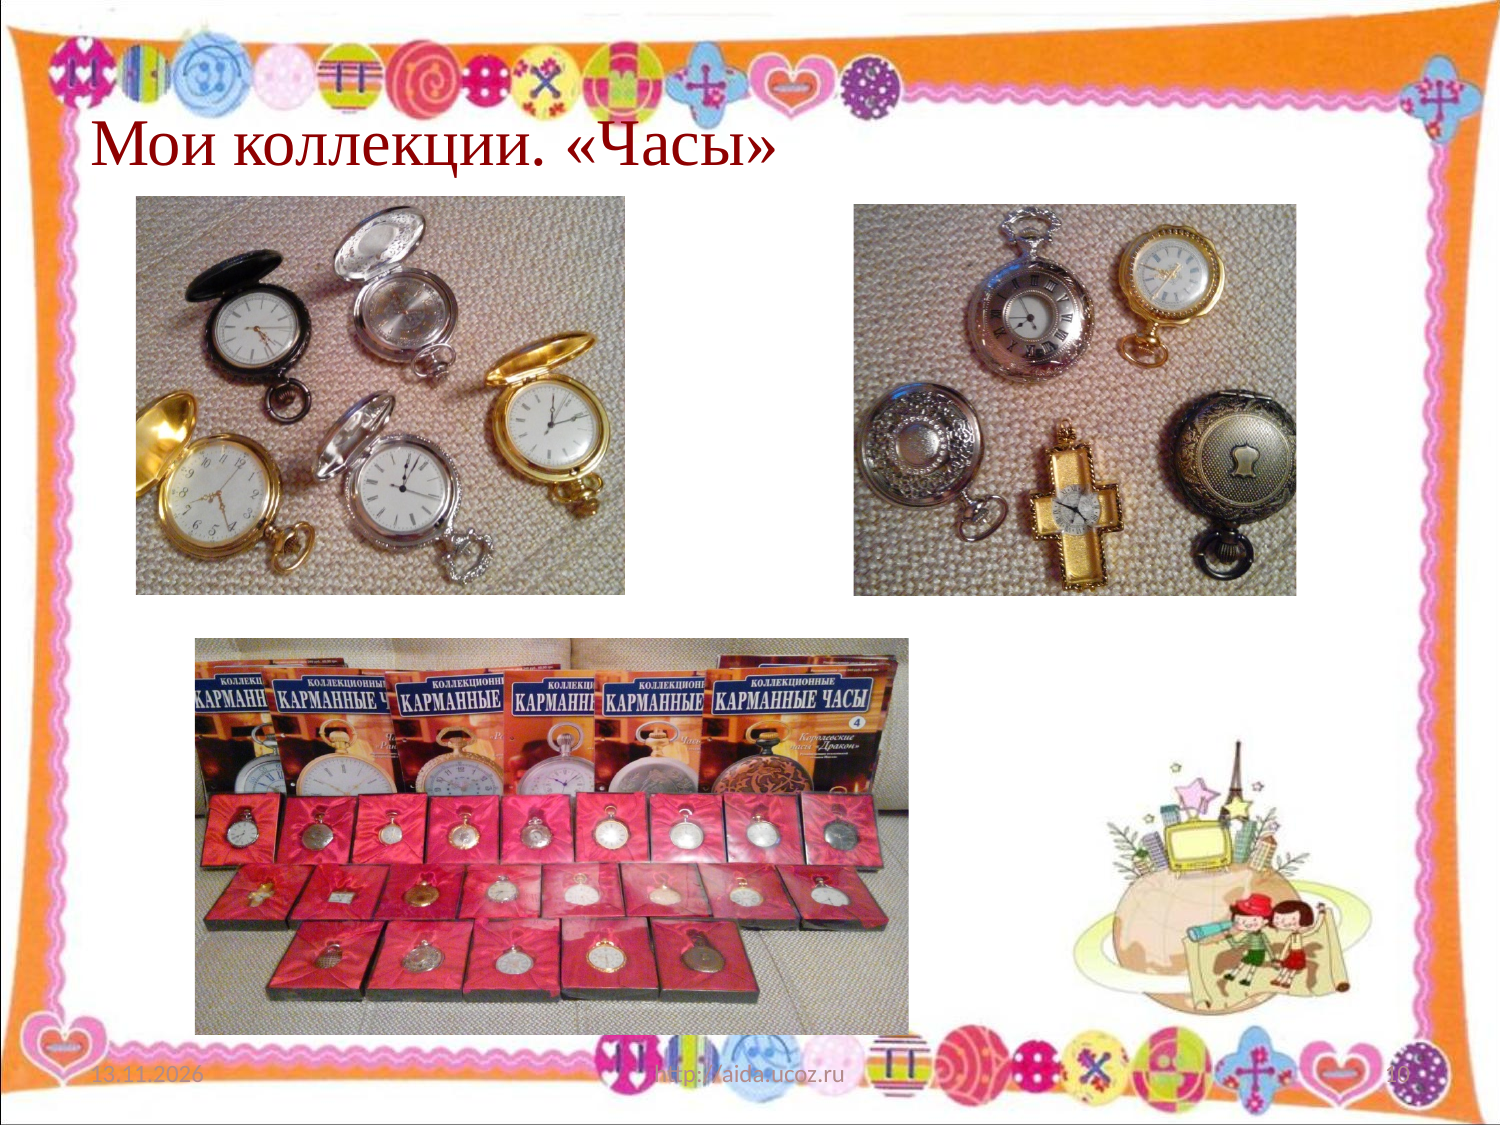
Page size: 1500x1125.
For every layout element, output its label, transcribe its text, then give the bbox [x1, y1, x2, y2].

title Мои коллекции. «Часы» [75, 45, 1425, 233]
slide_number 10 [1074, 1042, 1425, 1103]
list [194, 637, 909, 1035]
footer http://aida.ucoz.ru [512, 1042, 988, 1103]
picture [0, 0, 1500, 1125]
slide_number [75, 1042, 425, 1103]
